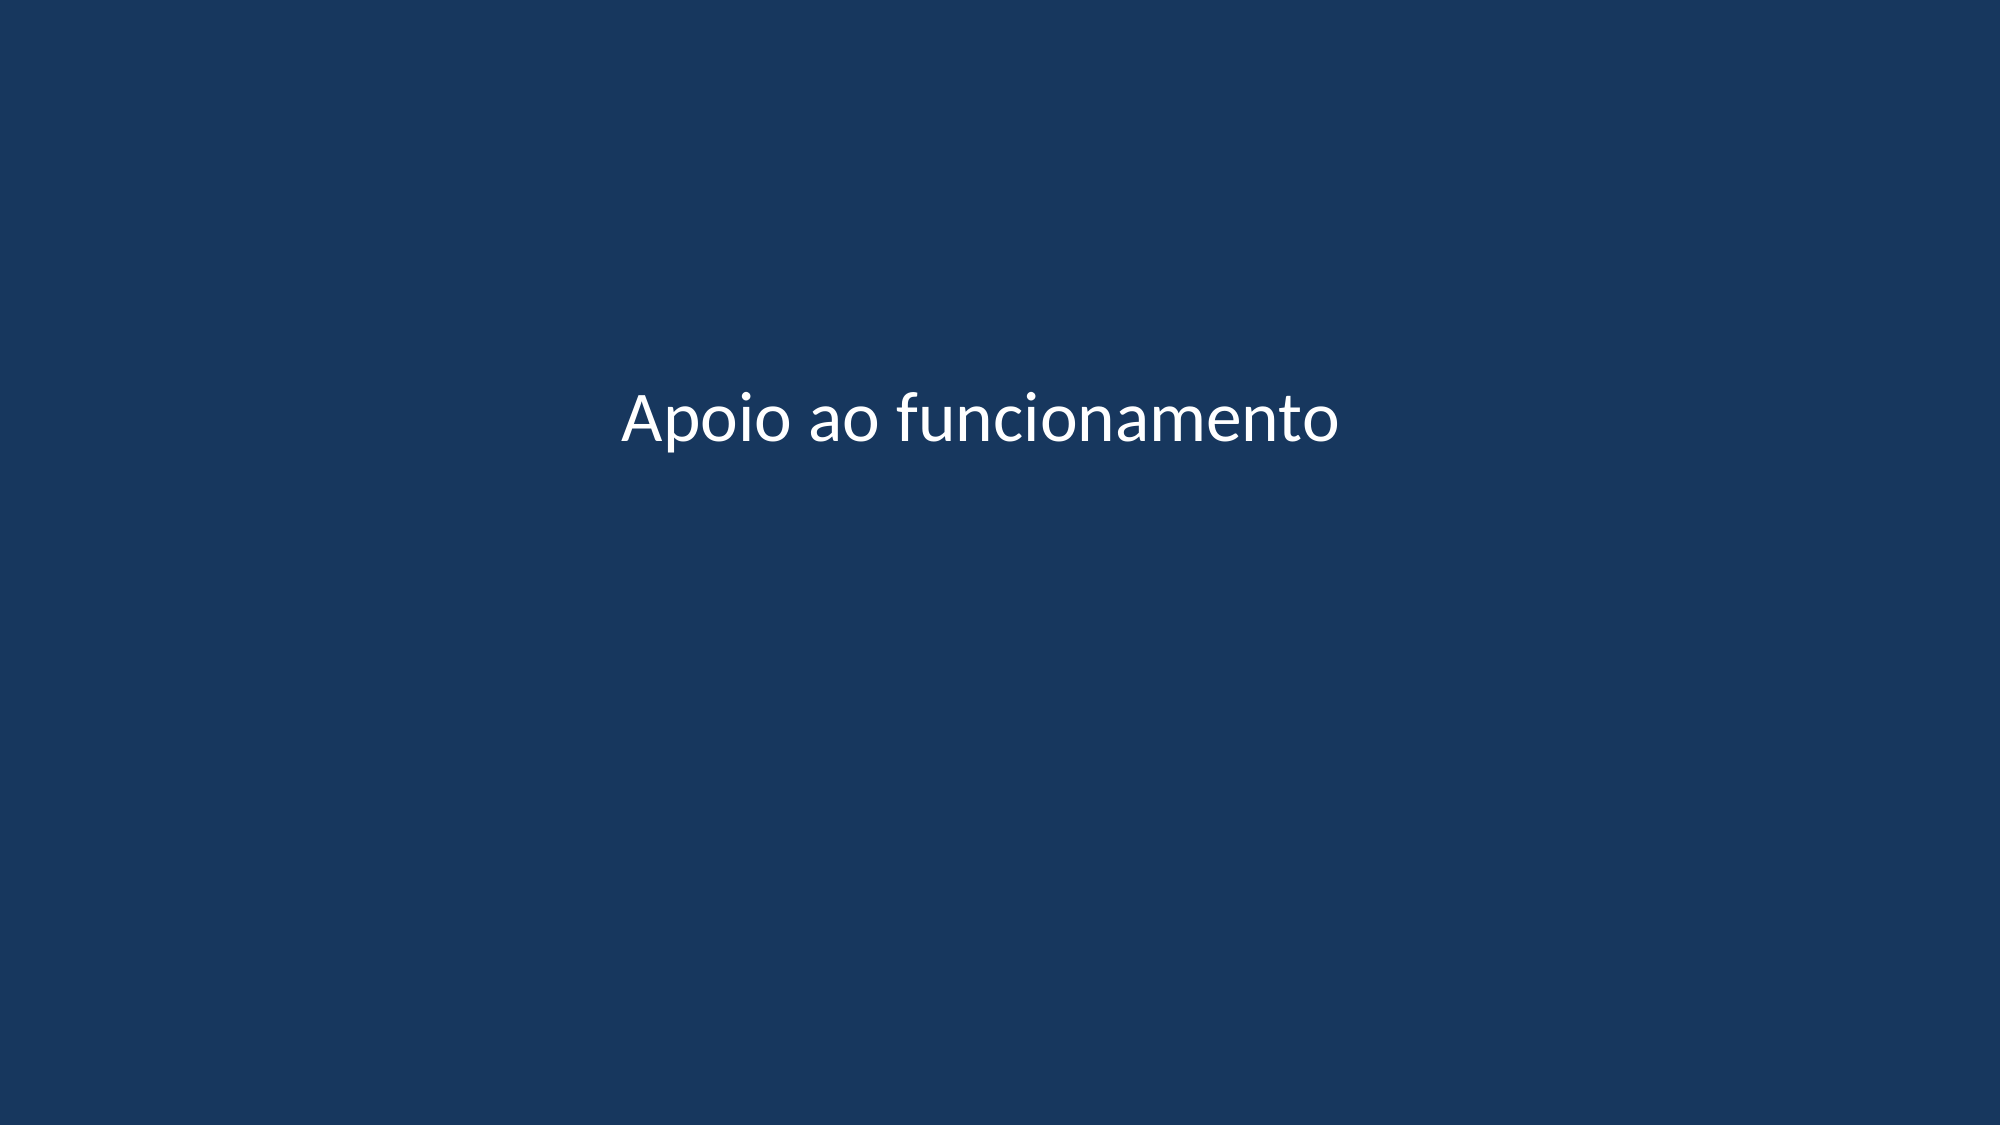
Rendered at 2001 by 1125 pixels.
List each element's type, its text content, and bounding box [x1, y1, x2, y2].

title Apoio ao funcionamento [89, 361, 1890, 550]
